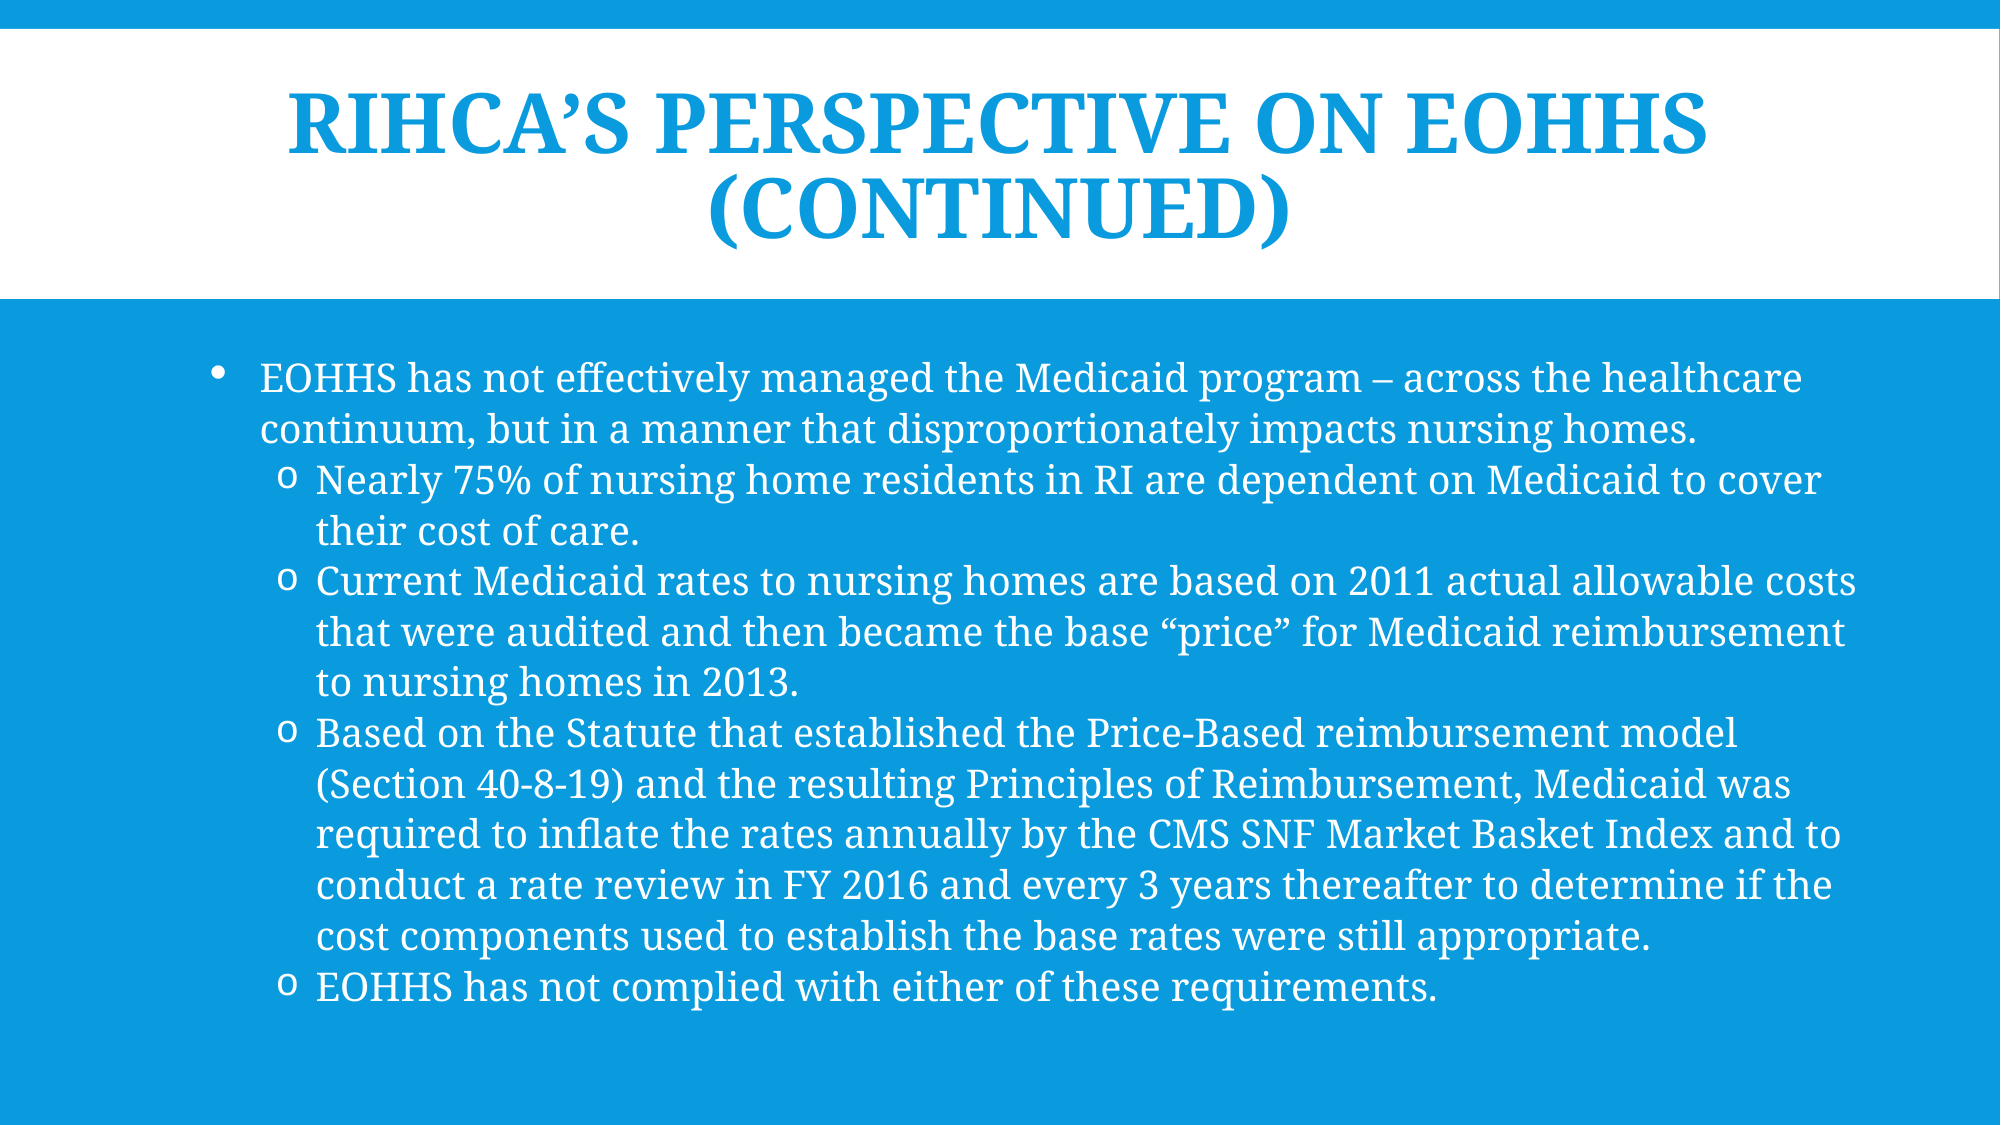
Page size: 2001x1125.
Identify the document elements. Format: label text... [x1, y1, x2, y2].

title RIHCA’s Perspective on EOHHS (Continued) [197, 46, 1803, 295]
list EOHHS has not effectively managed the Medicaid program – across the healthcare continuum, but in a manner that disproportionately impacts nursing homes. Nearly 75% of nursing home residents in RI are dependent on Medicaid to cover their cost of care. Current Medicaid rates to nursing homes are based on 2011 actual allowable costs that were audited and then became the base “price” for Medicaid reimbursement to nursing homes in 2013. Based on the Statute that established the Price-Based reimbursement model (Section 40-8-19) and the resulting Principles of Reimbursement, Medicaid was required to inflate the rates annually by the CMS SNF Market Basket Index and to conduct a rate review in FY 2016 and every 3 years thereafter to determine if the cost components used to establish the base rates were still appropriate. EOHHS has not complied with either of these requirements. [196, 342, 1887, 1029]
